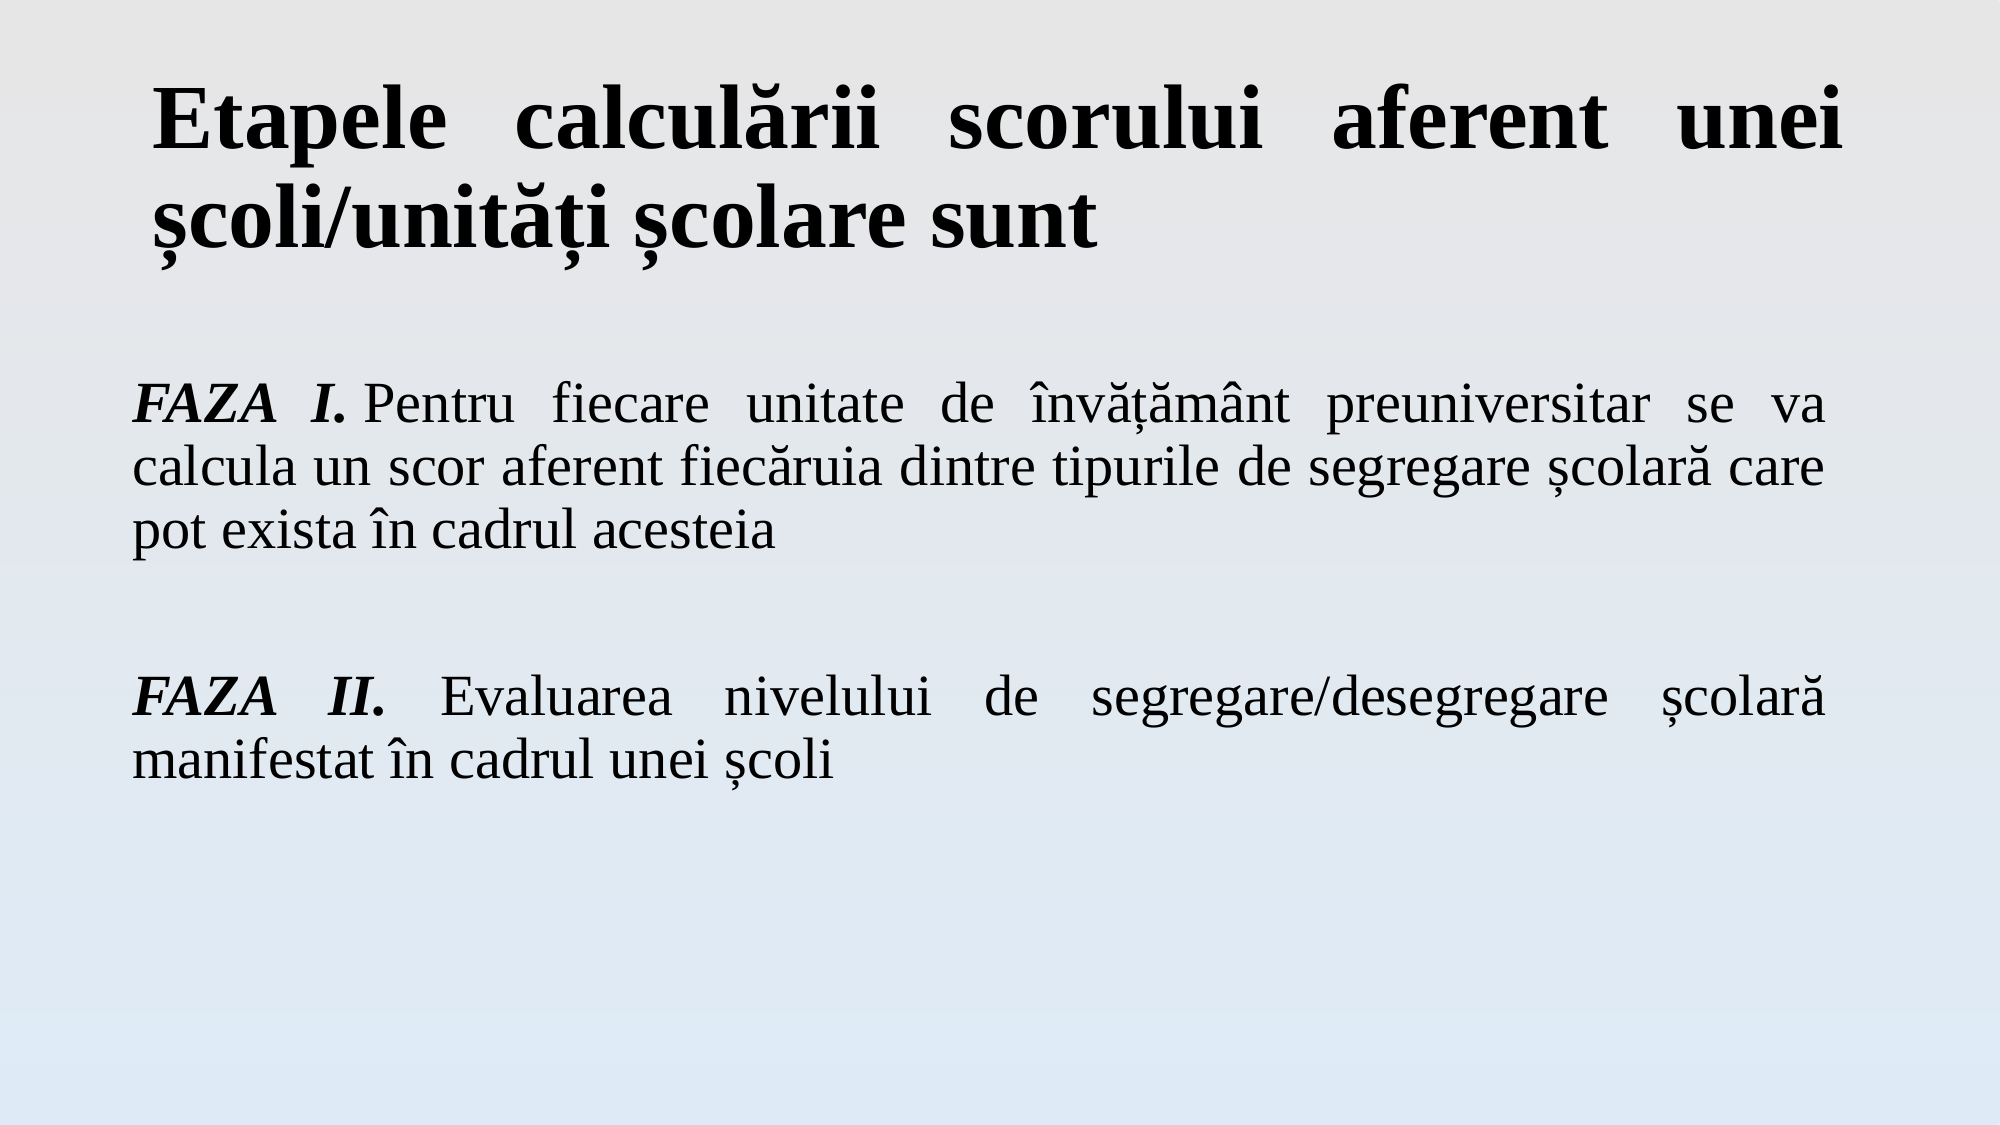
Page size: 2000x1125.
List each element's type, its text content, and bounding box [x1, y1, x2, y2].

list FAZA I. Pentru fiecare unitate de învățământ preuniversitar se va calcula un scor aferent fiecăruia dintre tipurile de segregare școlară care pot exista în cadrul acesteia FAZA II. Evaluarea nivelului de segregare/desegregare școlară manifestat în cadrul unei școli [117, 364, 1842, 1079]
title Etapele calculării scorului aferent unei școli/unități școlare sunt [137, 59, 1862, 278]
